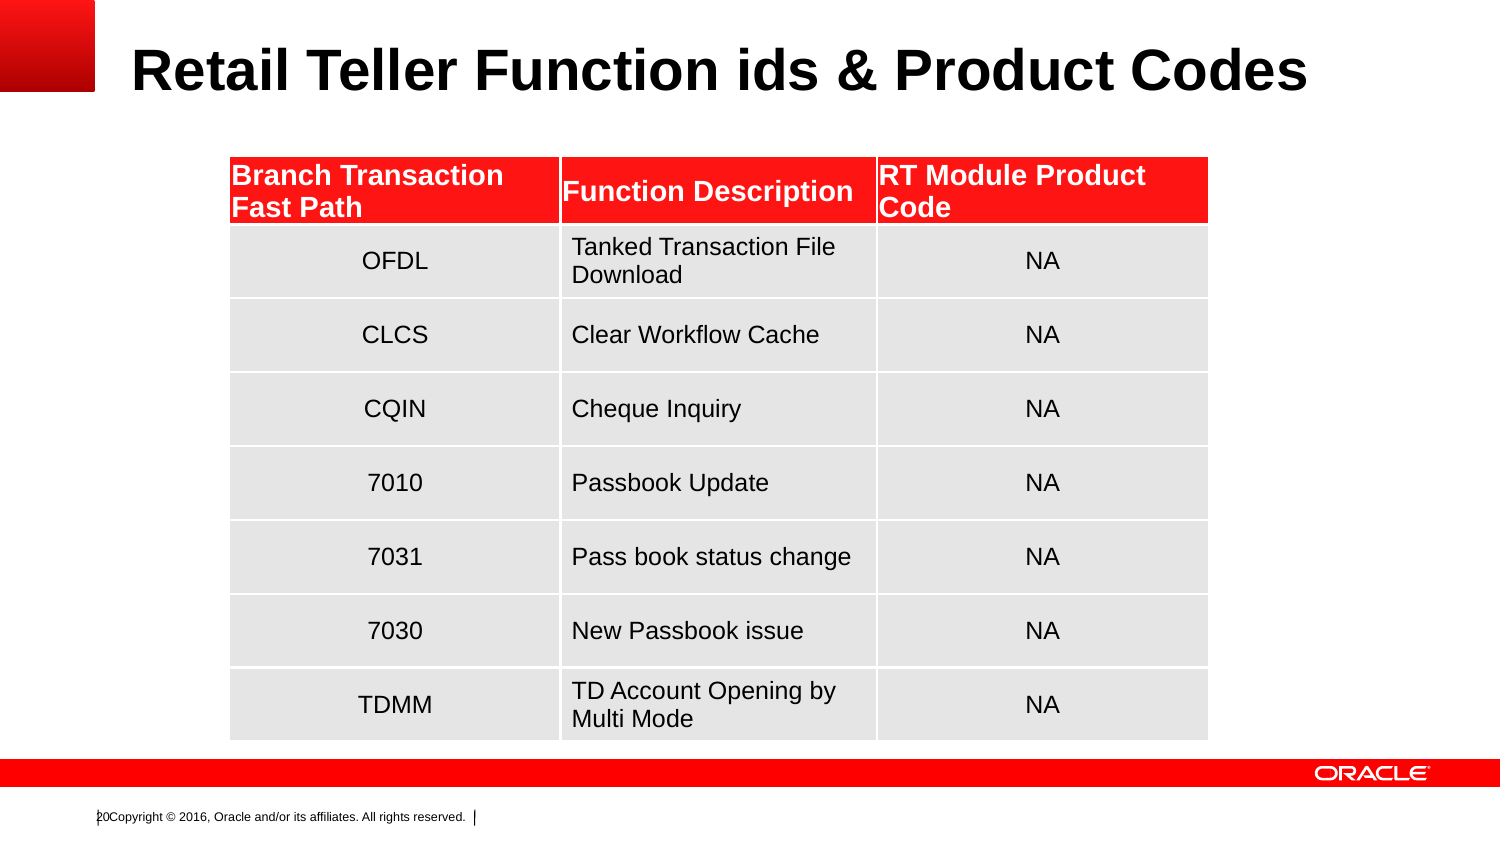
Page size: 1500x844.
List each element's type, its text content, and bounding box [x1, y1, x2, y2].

table_cell Passbook Update [562, 447, 876, 519]
table_cell NA [878, 669, 1208, 740]
table_cell NA [878, 373, 1208, 445]
table_cell Cheque Inquiry [562, 373, 876, 445]
table_cell NA [878, 299, 1208, 371]
table_cell 7031 [230, 521, 559, 593]
title Retail Teller Function ids & Product Codes [131, 40, 1482, 107]
table_cell 7030 [230, 595, 559, 666]
table_cell TD Account Opening by Multi Mode [562, 669, 876, 740]
picture [0, 759, 1500, 787]
table_cell Tanked Transaction File Download [562, 226, 876, 297]
table_cell New Passbook issue [562, 595, 876, 666]
table_header Branch Transaction Fast Path [230, 157, 559, 223]
table_cell CLCS [230, 299, 559, 371]
table_cell CQIN [230, 373, 559, 445]
table_cell Pass book status change [562, 521, 876, 593]
table_header RT Module Product Code [878, 157, 1208, 223]
table_cell NA [878, 447, 1208, 519]
table_cell NA [878, 521, 1208, 593]
table_cell 7010 [230, 447, 559, 519]
table_cell NA [878, 226, 1208, 297]
table_cell OFDL [230, 226, 559, 297]
table_cell NA [878, 595, 1208, 666]
table_cell Clear Workflow Cache [562, 299, 876, 371]
table_header Function Description [562, 157, 876, 223]
table_cell TDMM [230, 669, 559, 740]
